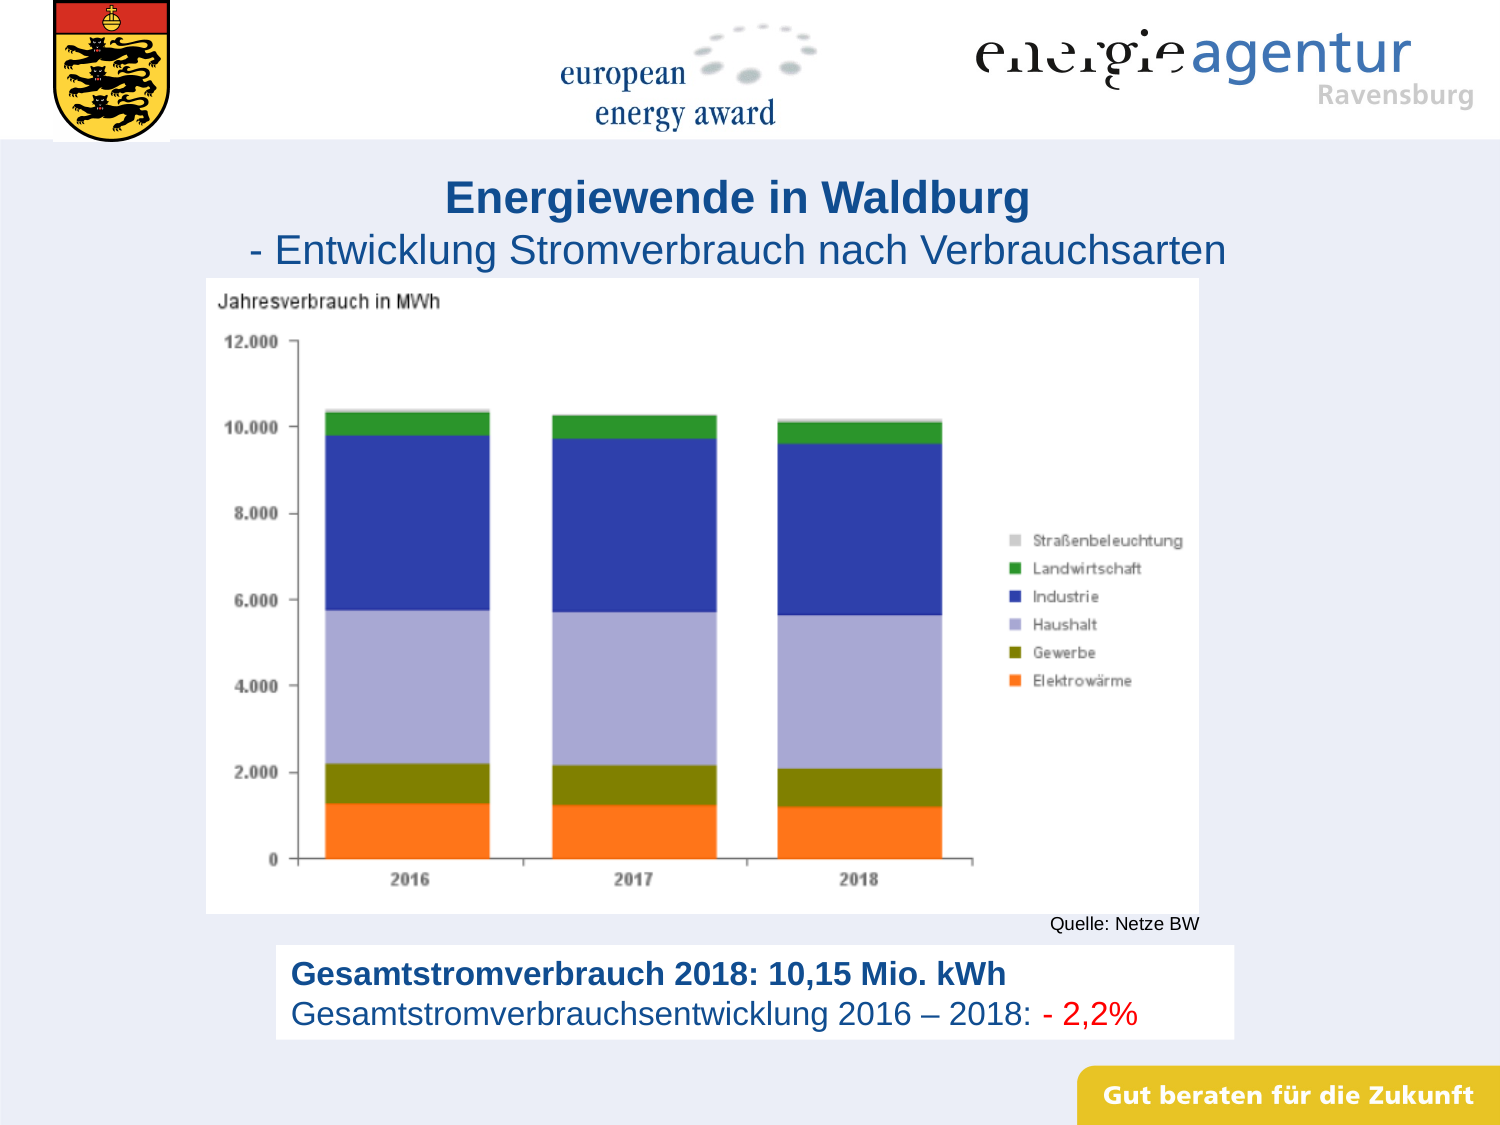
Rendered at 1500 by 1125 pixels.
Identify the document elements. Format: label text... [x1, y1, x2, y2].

picture [0, 0, 1500, 1125]
text_box Energiewende in Waldburg - Entwicklung Stromverbrauch nach Verbrauchsarten [17, 160, 1459, 279]
text_box Quelle: Netze BW [1035, 903, 1232, 942]
text_box Gesamtstromverbrauch 2018: 10,15 Mio. kWh Gesamtstromverbrauchsentwicklung 2016 – 2018: - 2,2% [276, 945, 1235, 1040]
